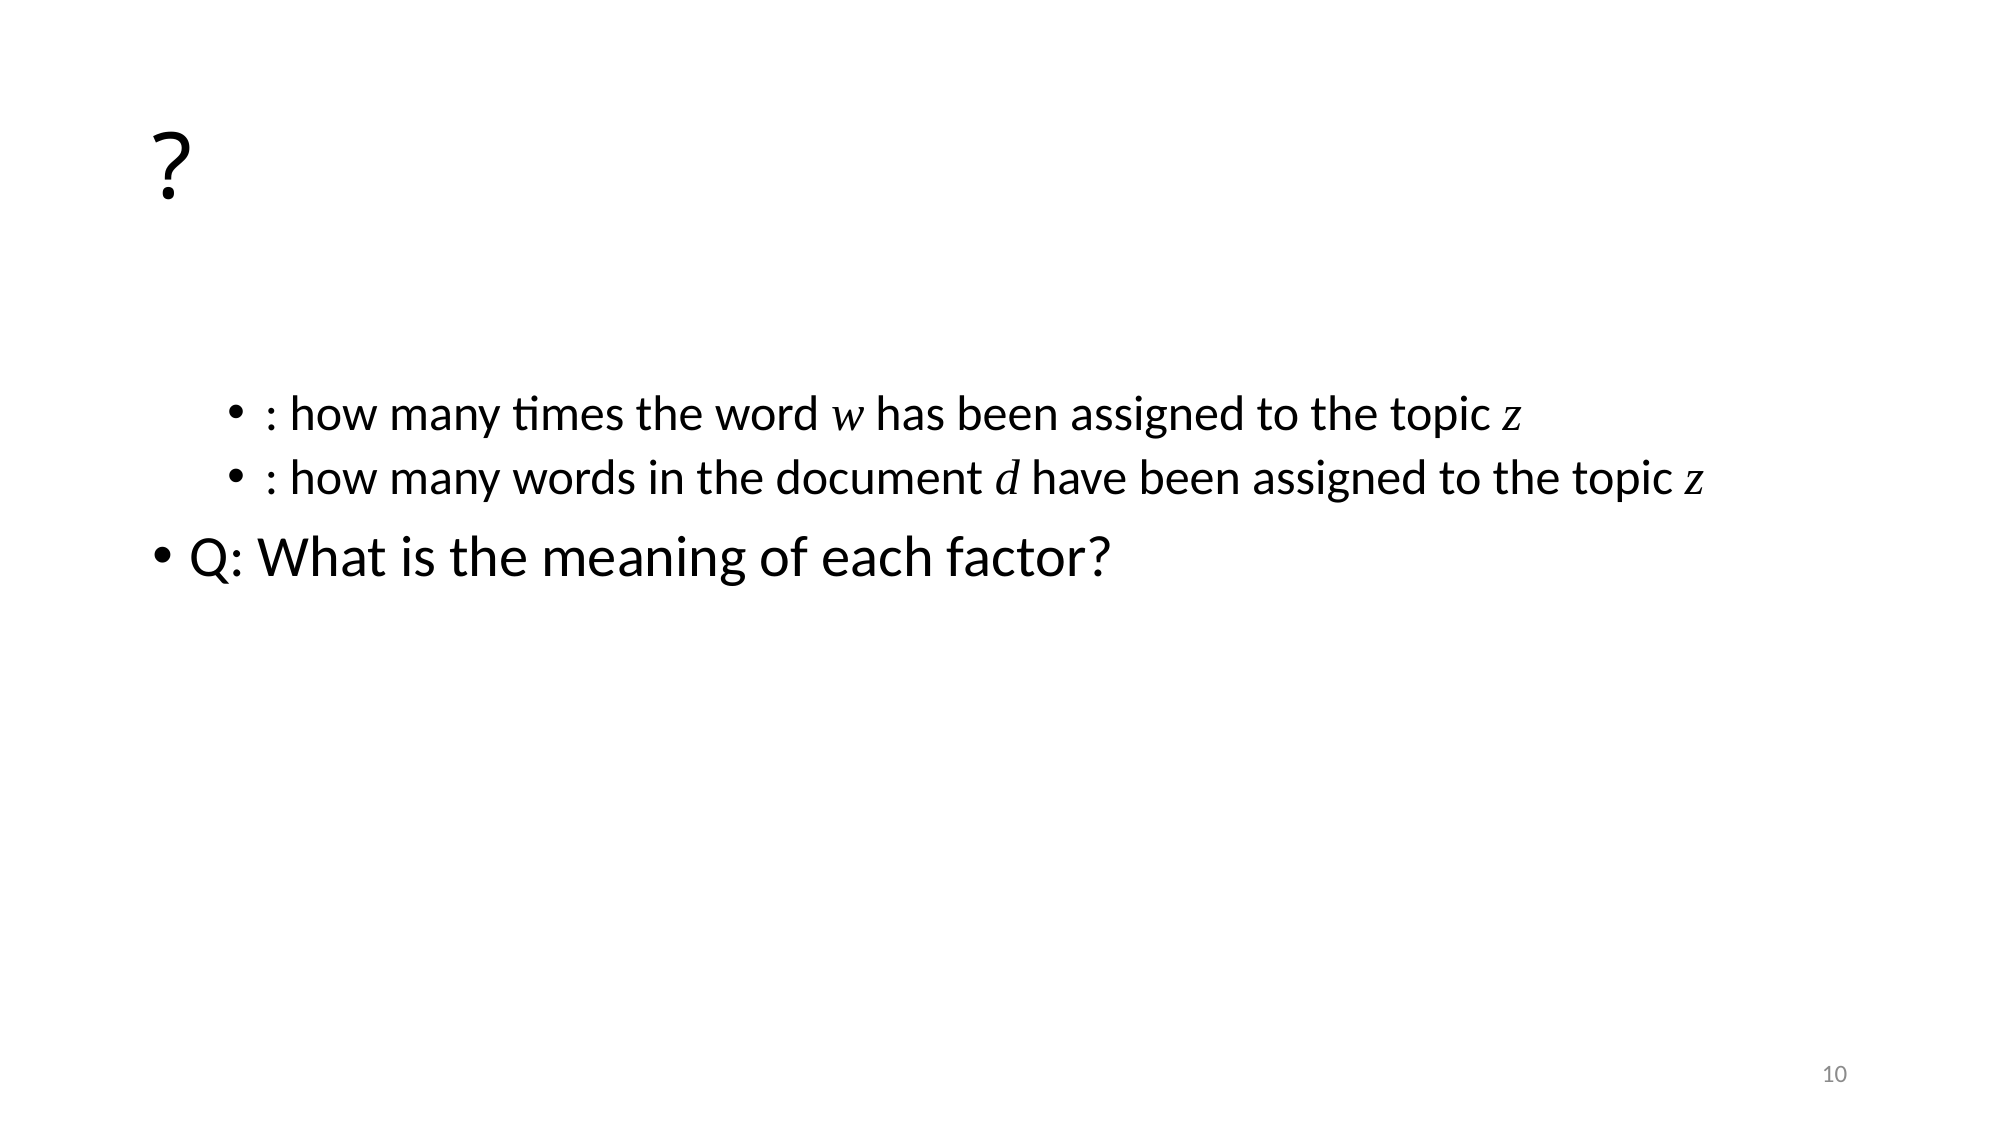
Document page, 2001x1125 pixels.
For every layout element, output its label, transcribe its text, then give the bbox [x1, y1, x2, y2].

slide_number 10 [1412, 1042, 1863, 1103]
